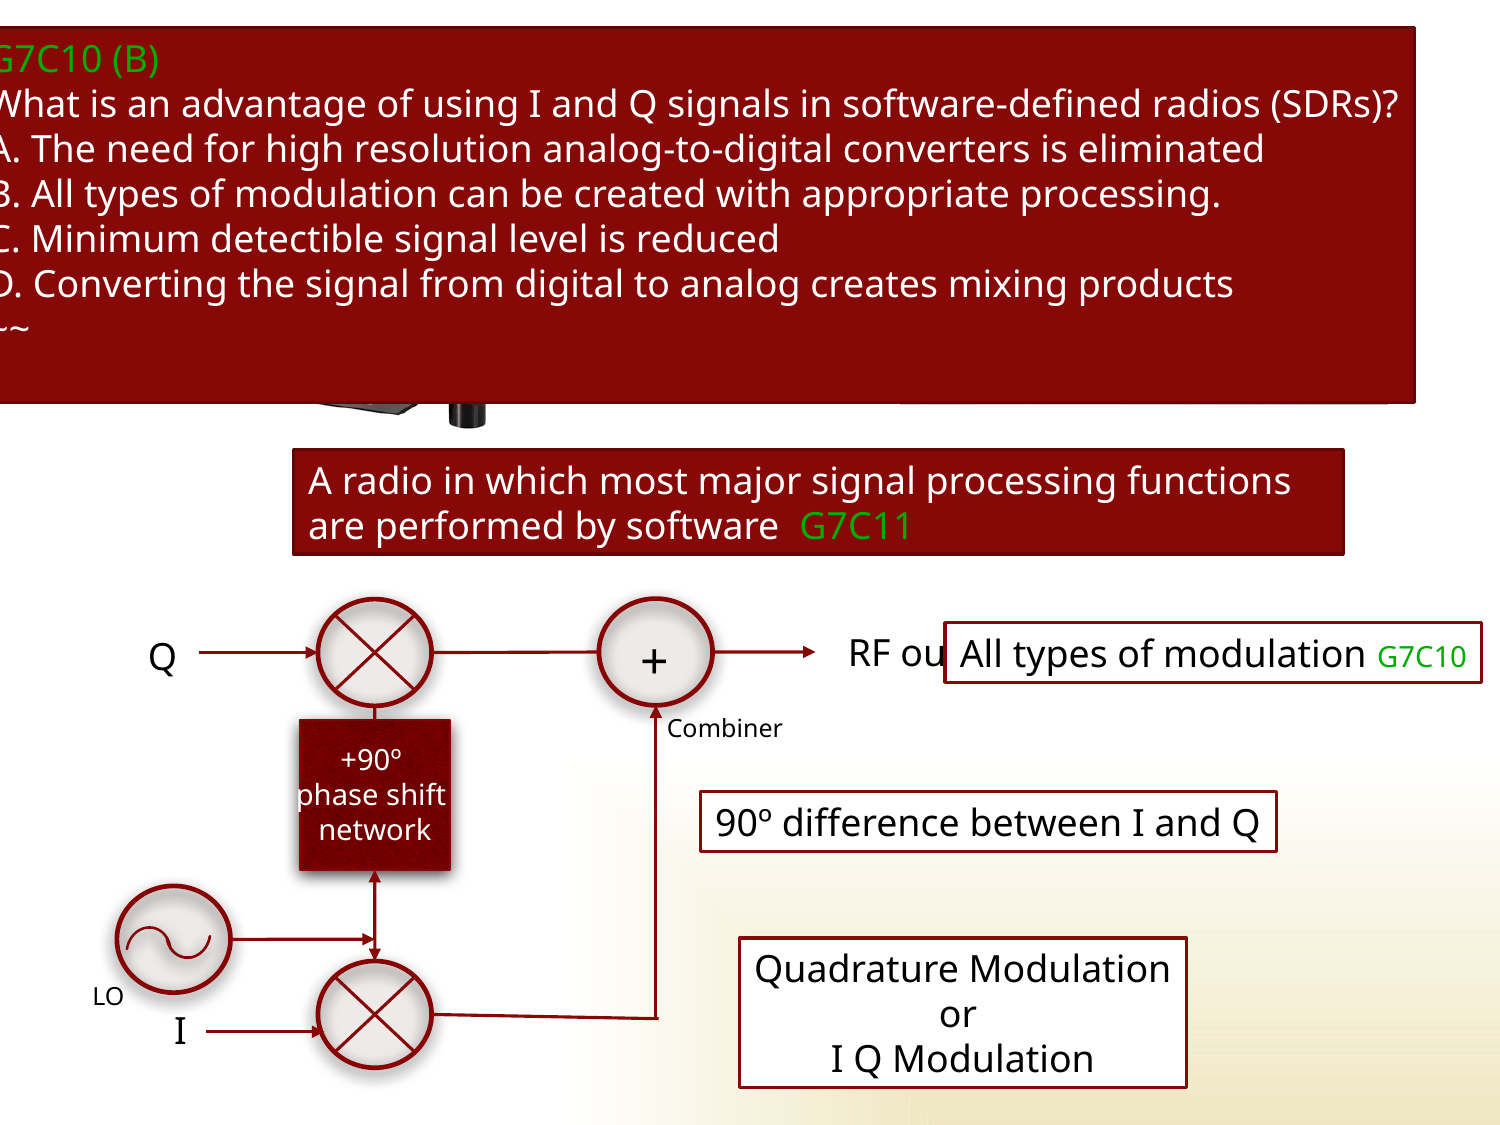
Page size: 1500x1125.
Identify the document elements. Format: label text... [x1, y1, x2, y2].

text_box Combiner [657, 705, 798, 751]
text_box A radio in which most major signal processing functions are performed by software G7C11 [292, 448, 1345, 556]
text_box Quadrature Modulation or I Q Modulation [738, 936, 1188, 1089]
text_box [431, 1013, 660, 1020]
text_box + [625, 622, 684, 697]
picture [49, 136, 617, 438]
text_box 90º difference between I and Q [699, 790, 1278, 853]
text_box I [159, 1012, 202, 1059]
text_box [116, 885, 231, 994]
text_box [317, 598, 433, 707]
text_box RF out [833, 622, 943, 682]
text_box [292, 719, 457, 871]
text_box G7C10 (B) What is an advantage of using I and Q signals in software-defined radios (SDRs)? A. The need for high resolution analog-to-digital converters is eliminated B. All types of modulation can be created with appropriate processing. C. Minimum detectible signal level is reduced D. Converting the signal from digital to analog creates mixing products ~~ [0, 26, 1416, 404]
text_box [598, 597, 714, 707]
text_box LO [77, 973, 140, 1018]
text_box All types of modulation G7C10 [943, 621, 1483, 684]
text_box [317, 960, 433, 1069]
text_box Q [133, 625, 193, 686]
picture [899, 199, 1388, 405]
